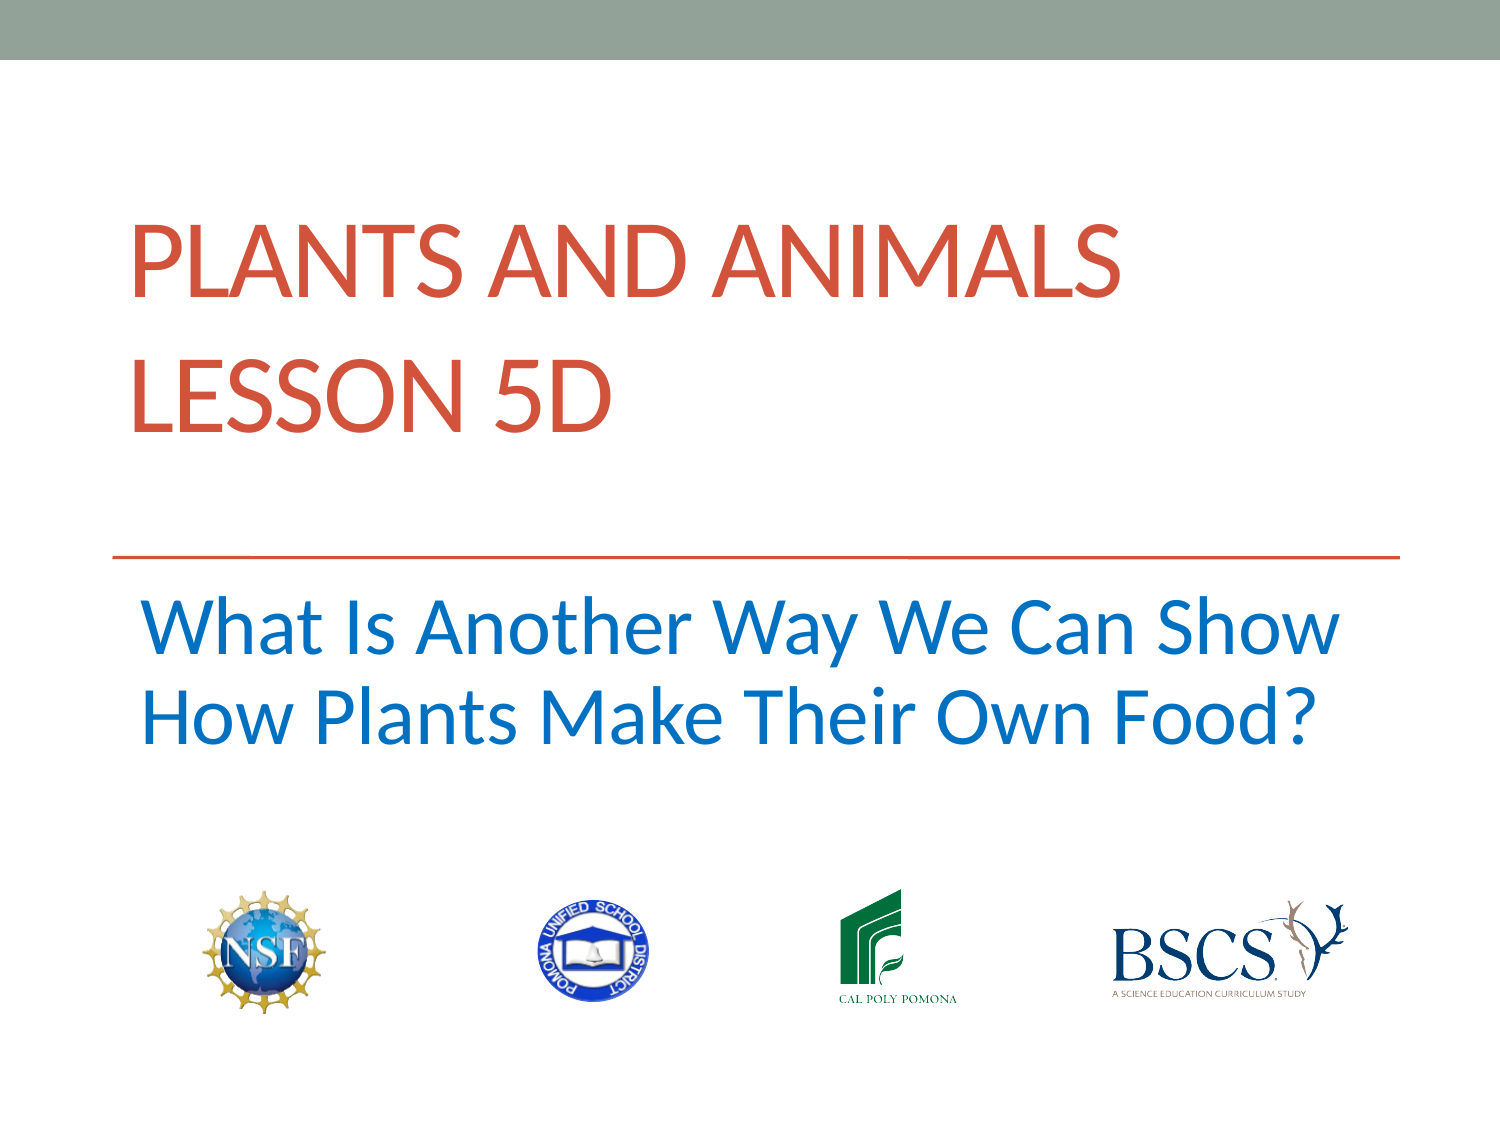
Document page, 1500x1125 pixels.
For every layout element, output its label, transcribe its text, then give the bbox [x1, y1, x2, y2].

title Plants and Animals Lesson 5D [112, 174, 1400, 463]
picture [1112, 899, 1349, 997]
picture [199, 887, 330, 1017]
picture [537, 899, 650, 1003]
subtitle What Is Another Way We Can Show How Plants Make Their Own Food? [125, 575, 1425, 875]
picture [837, 887, 959, 1005]
